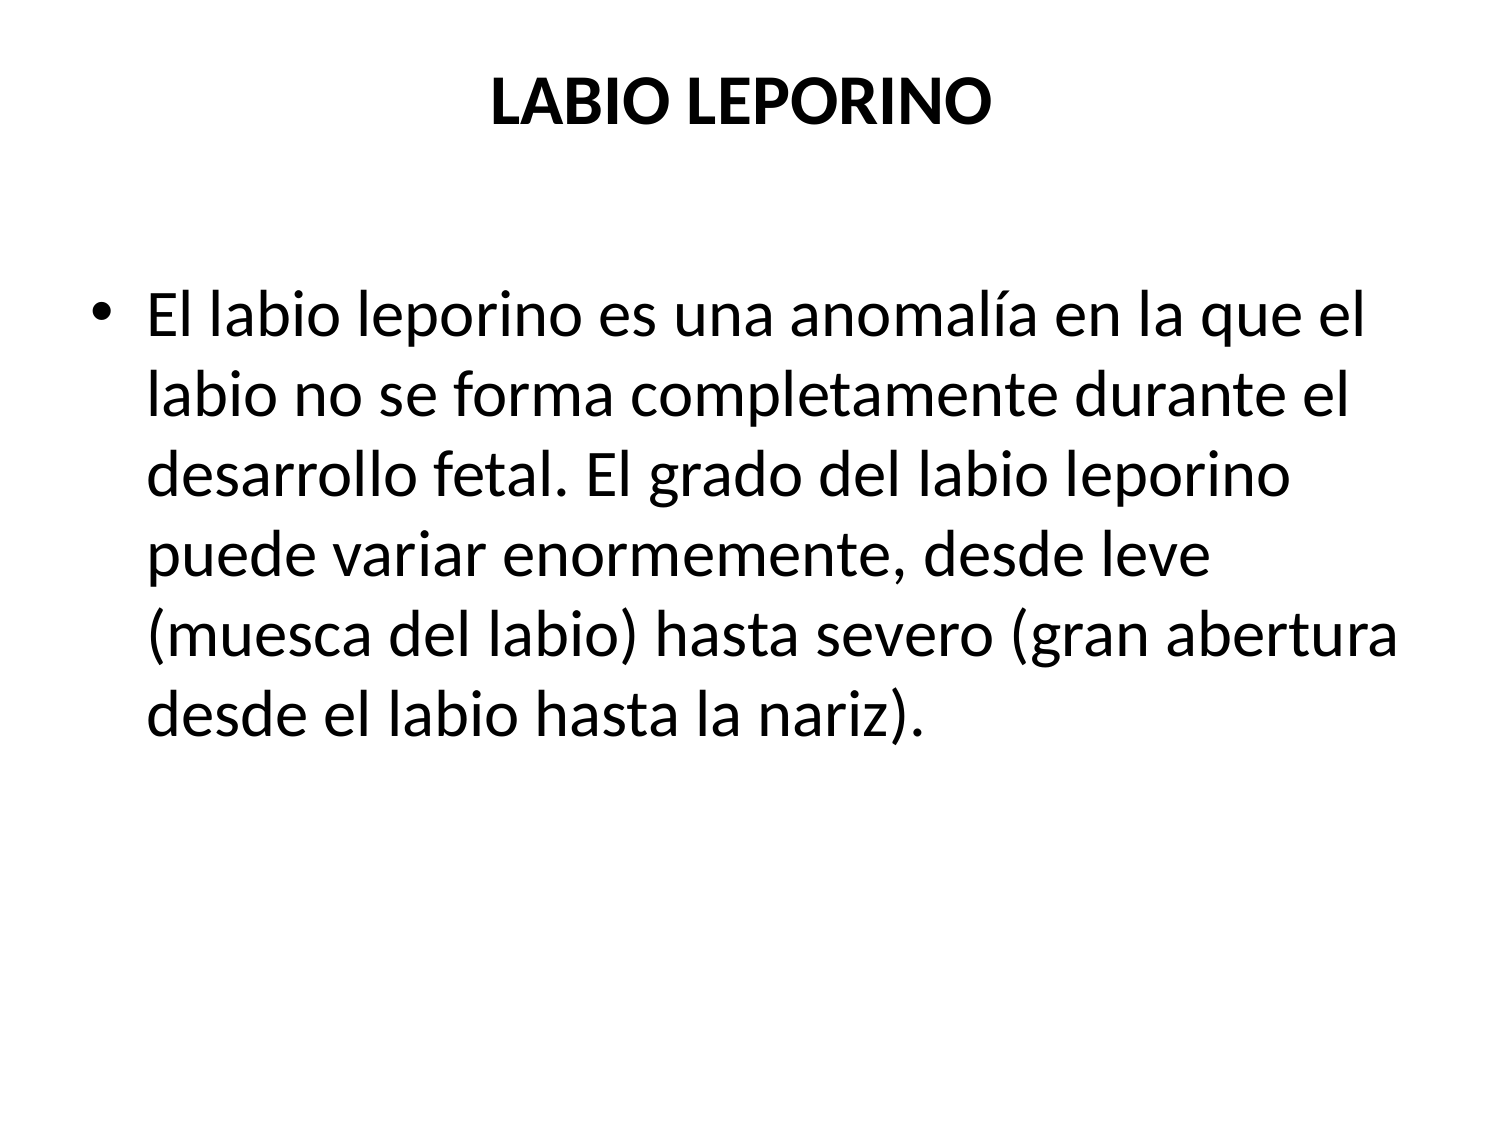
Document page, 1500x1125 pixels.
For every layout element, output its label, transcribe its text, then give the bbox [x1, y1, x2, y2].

title LABIO LEPORINO [75, 45, 1425, 233]
list El labio leporino es una anomalía en la que el labio no se forma completamente durante el desarrollo fetal. El grado del labio leporino puede variar enormemente, desde leve (muesca del labio) hasta severo (gran abertura desde el labio hasta la nariz). [75, 262, 1425, 1125]
